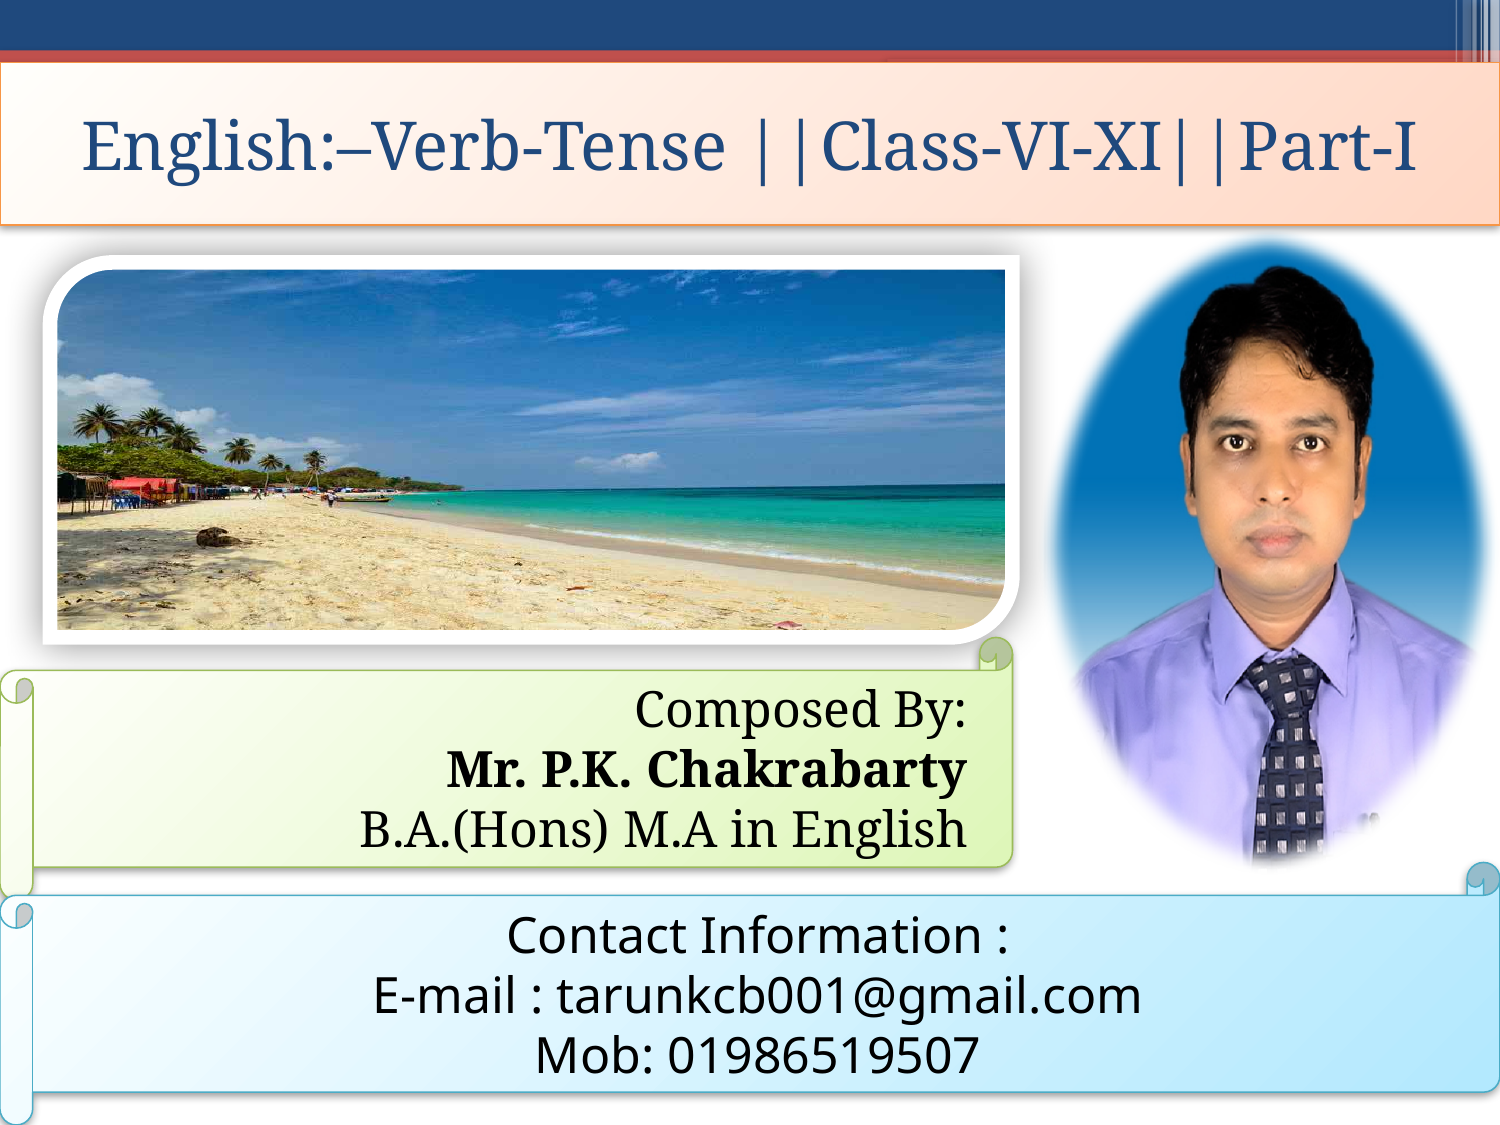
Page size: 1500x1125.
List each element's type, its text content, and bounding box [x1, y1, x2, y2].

title English:–Verb-Tense ||Class-VI-XI||Part-I [0, 62, 1500, 226]
text_box Contact Information : E-mail : tarunkcb001@gmail.com Mob: 01986519507 [0, 886, 1500, 1125]
picture [49, 262, 1013, 638]
text_box Composed By: Mr. P.K. Chakrabarty B.A.(Hons) M.A in English [0, 647, 1014, 896]
picture [1037, 224, 1500, 876]
